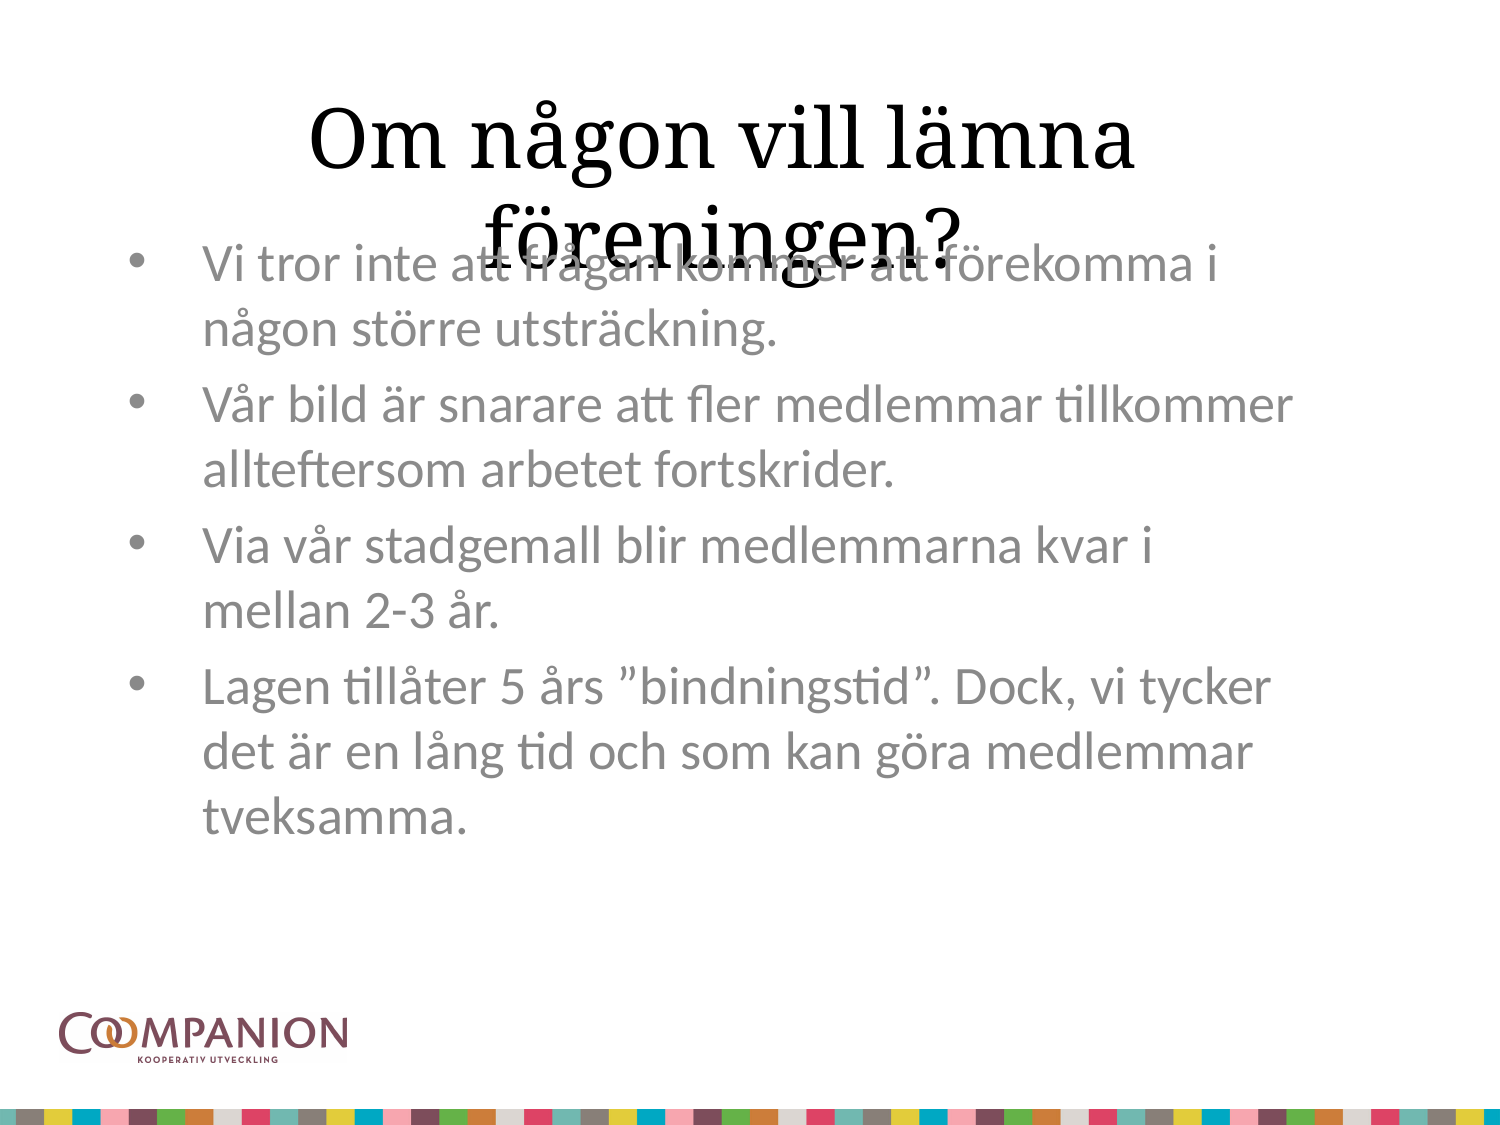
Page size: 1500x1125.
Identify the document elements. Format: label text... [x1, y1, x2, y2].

picture [0, 1109, 1500, 1125]
title Om någon vill lämna föreningen? [58, 77, 1388, 221]
picture [58, 1012, 347, 1063]
subtitle Vi tror inte att frågan kommer att förekomma i någon större utsträckning. Vår bild är snarare att fler medlemmar tillkommer allteftersom arbetet fortskrider. Via vår stadgemall blir medlemmarna kvar i mellan 2-3 år. Lagen tillåter 5 års ”bindningstid”. Dock, vi tycker det är en lång tid och som kan göra medlemmar tveksamma. [112, 219, 1318, 977]
